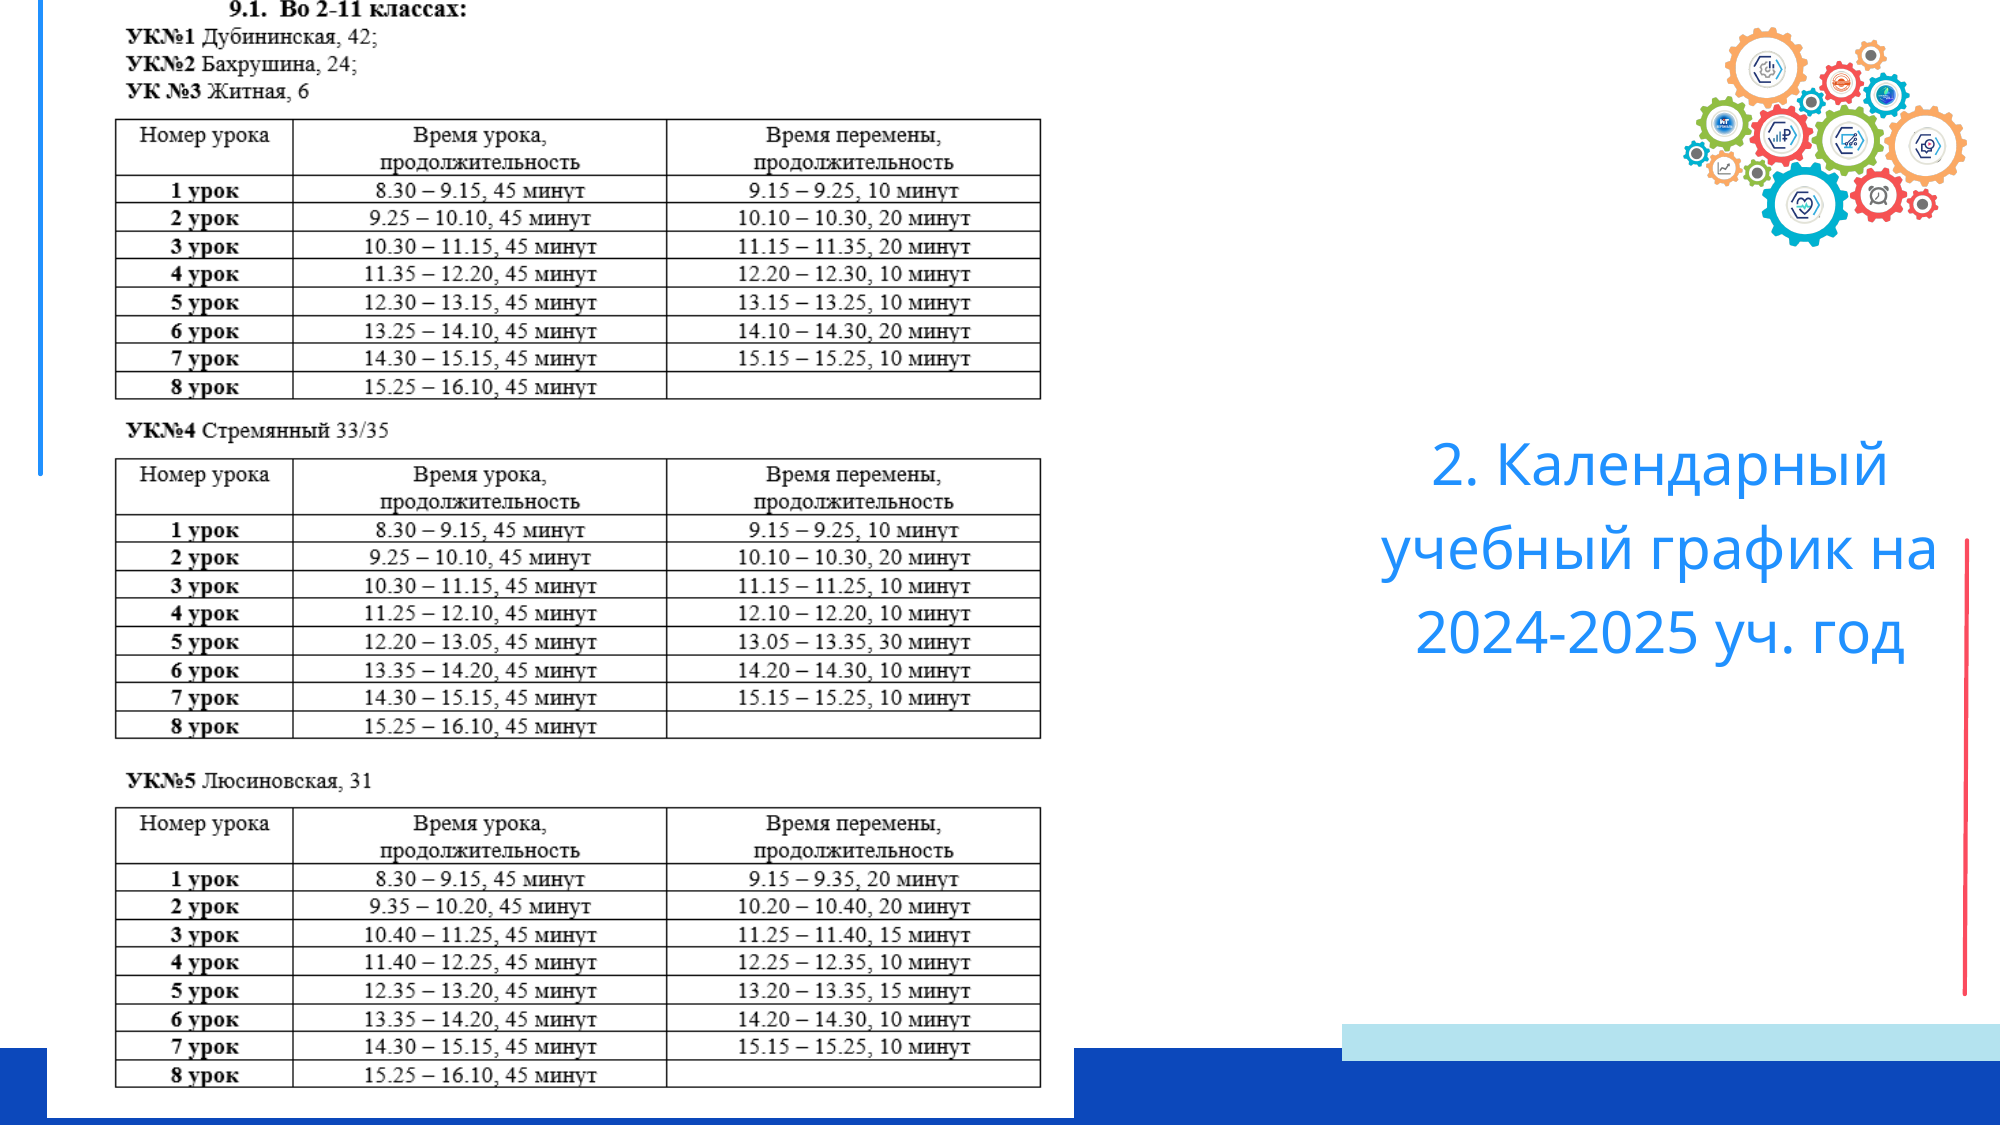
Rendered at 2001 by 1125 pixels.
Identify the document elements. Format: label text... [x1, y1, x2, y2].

text_box 2. Календарный учебный график на 2024-2025 уч. год [1363, 413, 1958, 666]
text_box [0, 1047, 2000, 1125]
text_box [1964, 540, 1968, 995]
picture [47, 0, 1074, 1118]
picture [1683, 27, 1967, 247]
text_box [1341, 1024, 2000, 1061]
